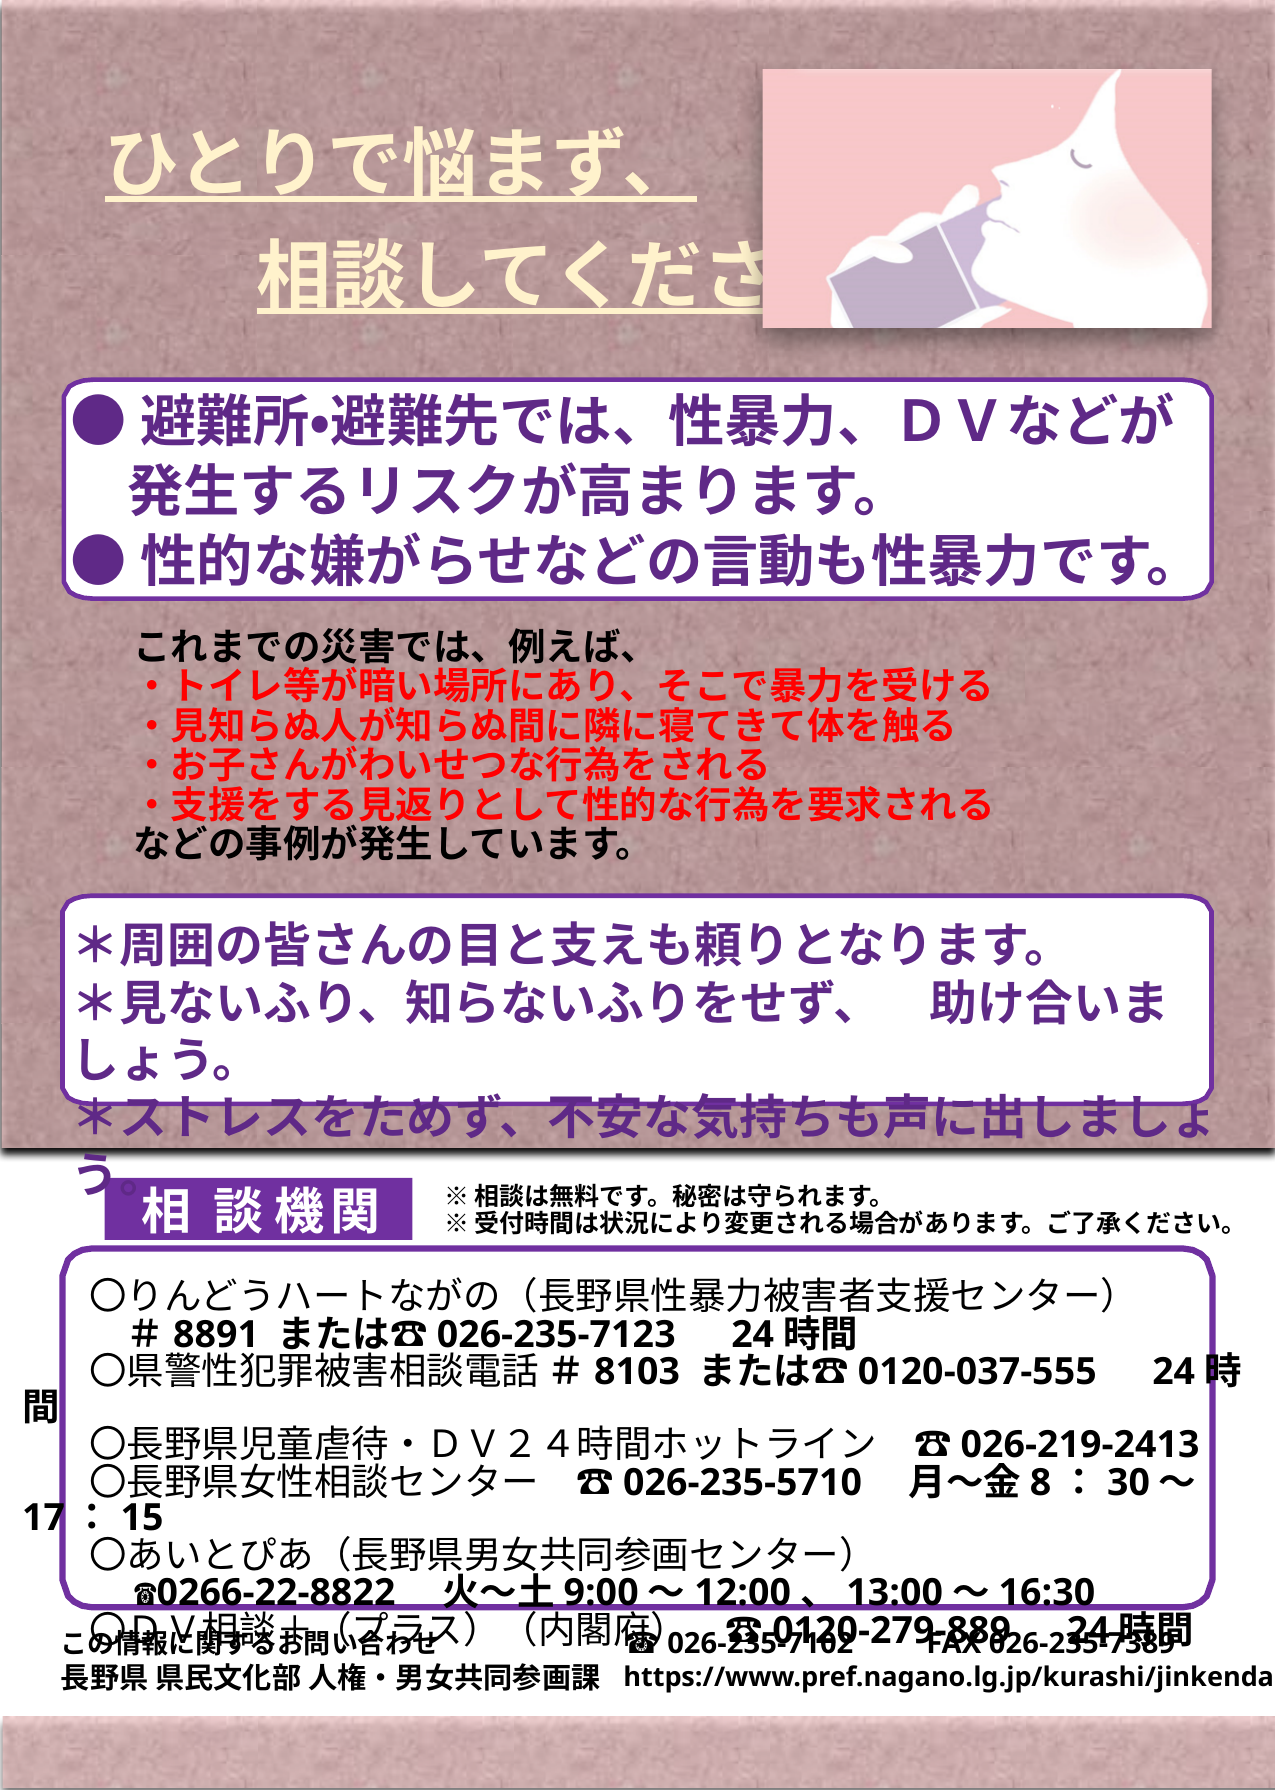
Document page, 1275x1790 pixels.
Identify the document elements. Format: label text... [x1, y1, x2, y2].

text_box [0, 1621, 1275, 1695]
text_box [2, 1715, 1275, 1789]
text_box [65, 895, 1209, 907]
text_box [1, 0, 1275, 1148]
text_box [71, 593, 1205, 599]
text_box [19, 1177, 1275, 1608]
text_box [75, 379, 1201, 383]
text_box これまでの災害では、例えば、 ・トイレ等が暗い場所にあり、そこで暴力を受ける ・見知らぬ人が知らぬ間に隣に寝てきて体を触る ・お子さんがわいせつな行為をされる ・支援をする見返りとして性的な行為を要求される などの事例が発生しています。 [63, 627, 1225, 866]
text_box ひとりで悩まず、 相談してください。 [0, 93, 746, 318]
text_box ＊周囲の皆さんの目と支えも頼りとなります。 ＊見ないふり、知らないふりをせず、 助け合いましょう。 ＊ストレスをためず、不安な気持ちも声に出しましょう。 [56, 907, 1275, 1177]
text_box ●避難所・避難先では、性暴力、ＤＶなどが 発生するリスクが高まります。 ●性的な嫌がらせなどの言動も性暴力です。 [1, 383, 1255, 593]
picture [762, 69, 1212, 328]
